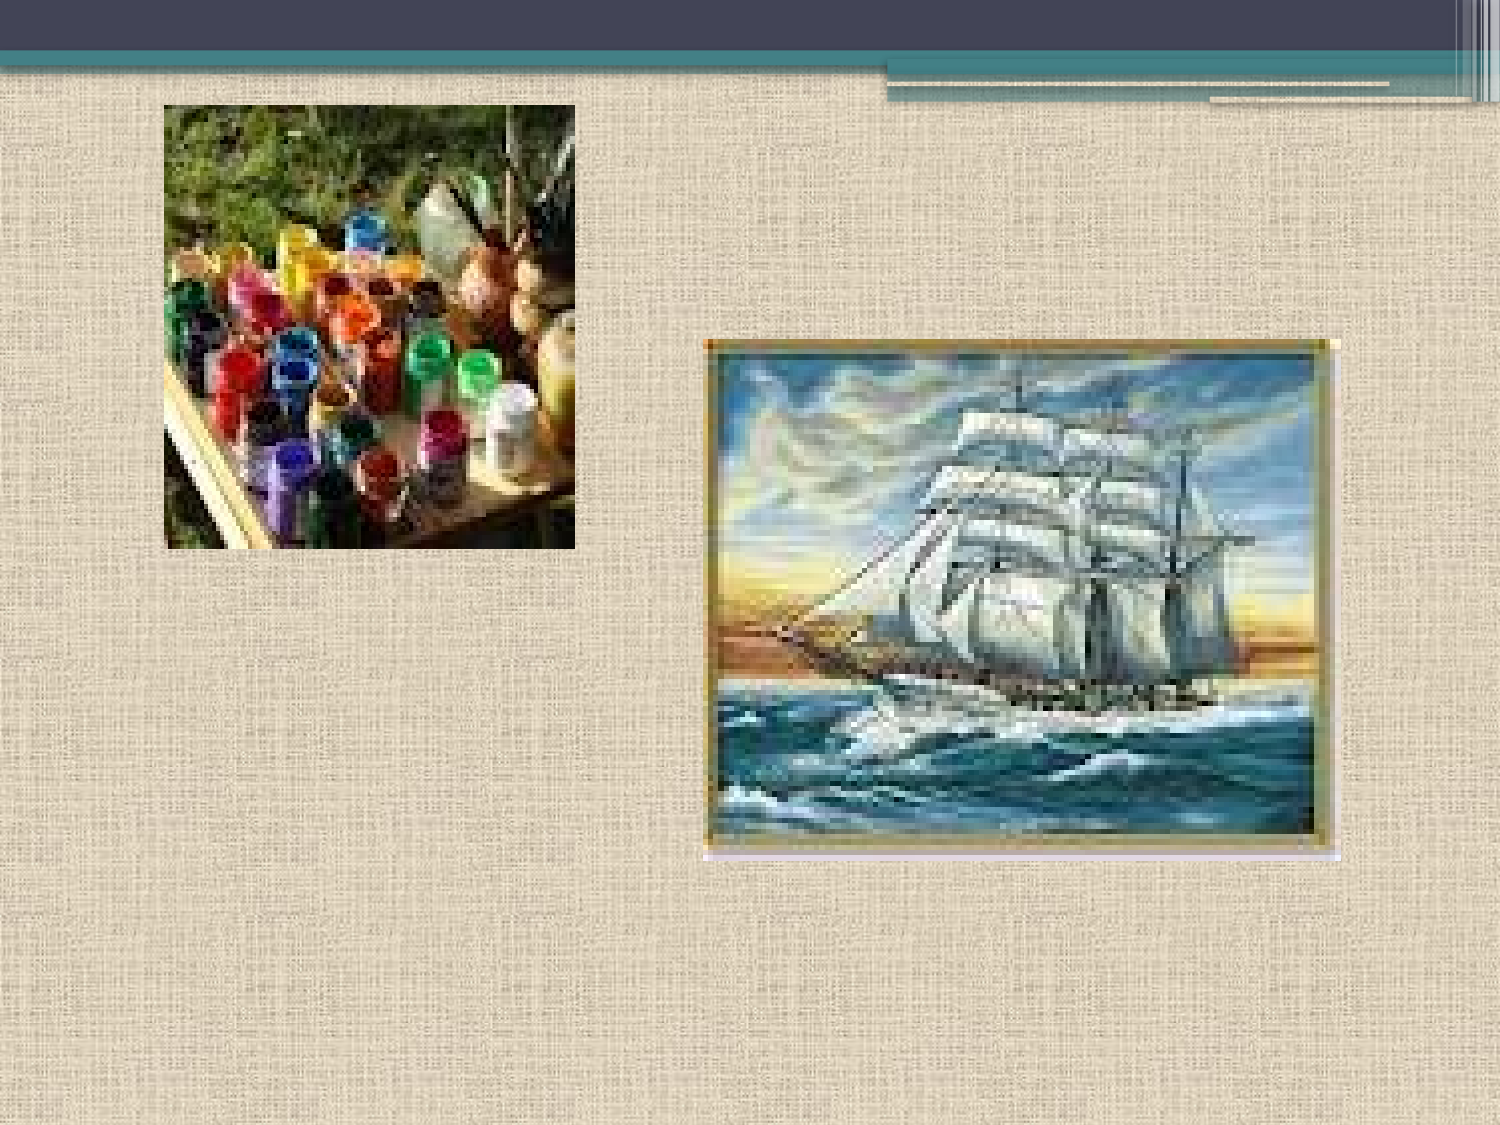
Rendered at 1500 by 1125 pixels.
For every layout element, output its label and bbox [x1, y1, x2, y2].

picture [0, 74, 1500, 1125]
list [163, 105, 575, 550]
